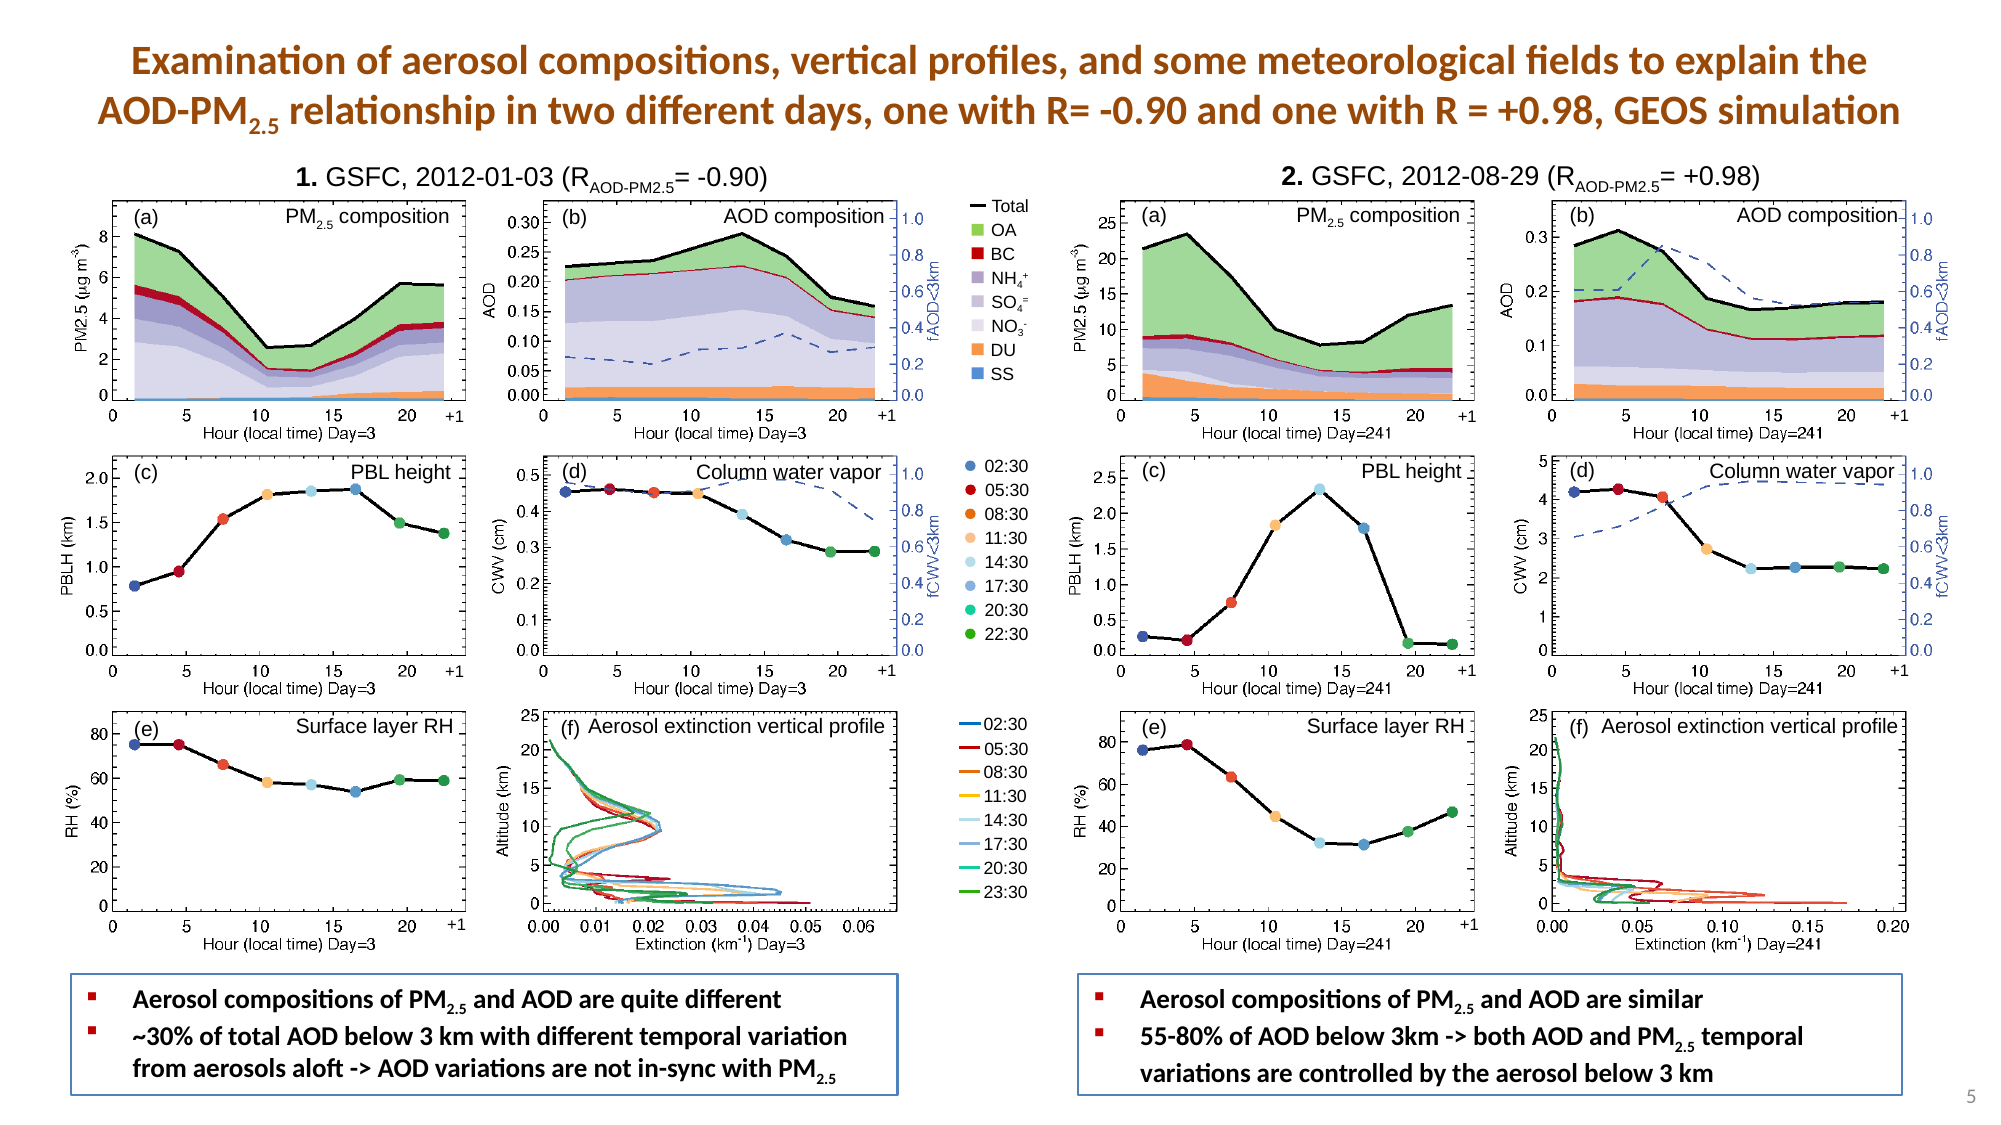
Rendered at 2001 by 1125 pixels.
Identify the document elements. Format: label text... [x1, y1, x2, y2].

text_box Aerosol compositions of PM2.5 and AOD are quite different ~30% of total AOD below 3 km with different temporal variation from aerosols aloft -> AOD variations are not in-sync with PM2.5 [71, 973, 898, 1095]
text_box Aerosol compositions of PM2.5 and AOD are similar 55-80% of AOD below 3km -> both AOD and PM2.5 temporal variations are controlled by the aerosol below 3 km [1078, 973, 1903, 1095]
slide_number 5 [1524, 1065, 1992, 1125]
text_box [49, 151, 1960, 961]
title Examination of aerosol compositions, vertical profiles, and some meteorological fields to explain the AOD-PM2.5 relationship in two different days, one with R= -0.90 and one with R = +0.98, GEOS simulation [78, 36, 1922, 136]
